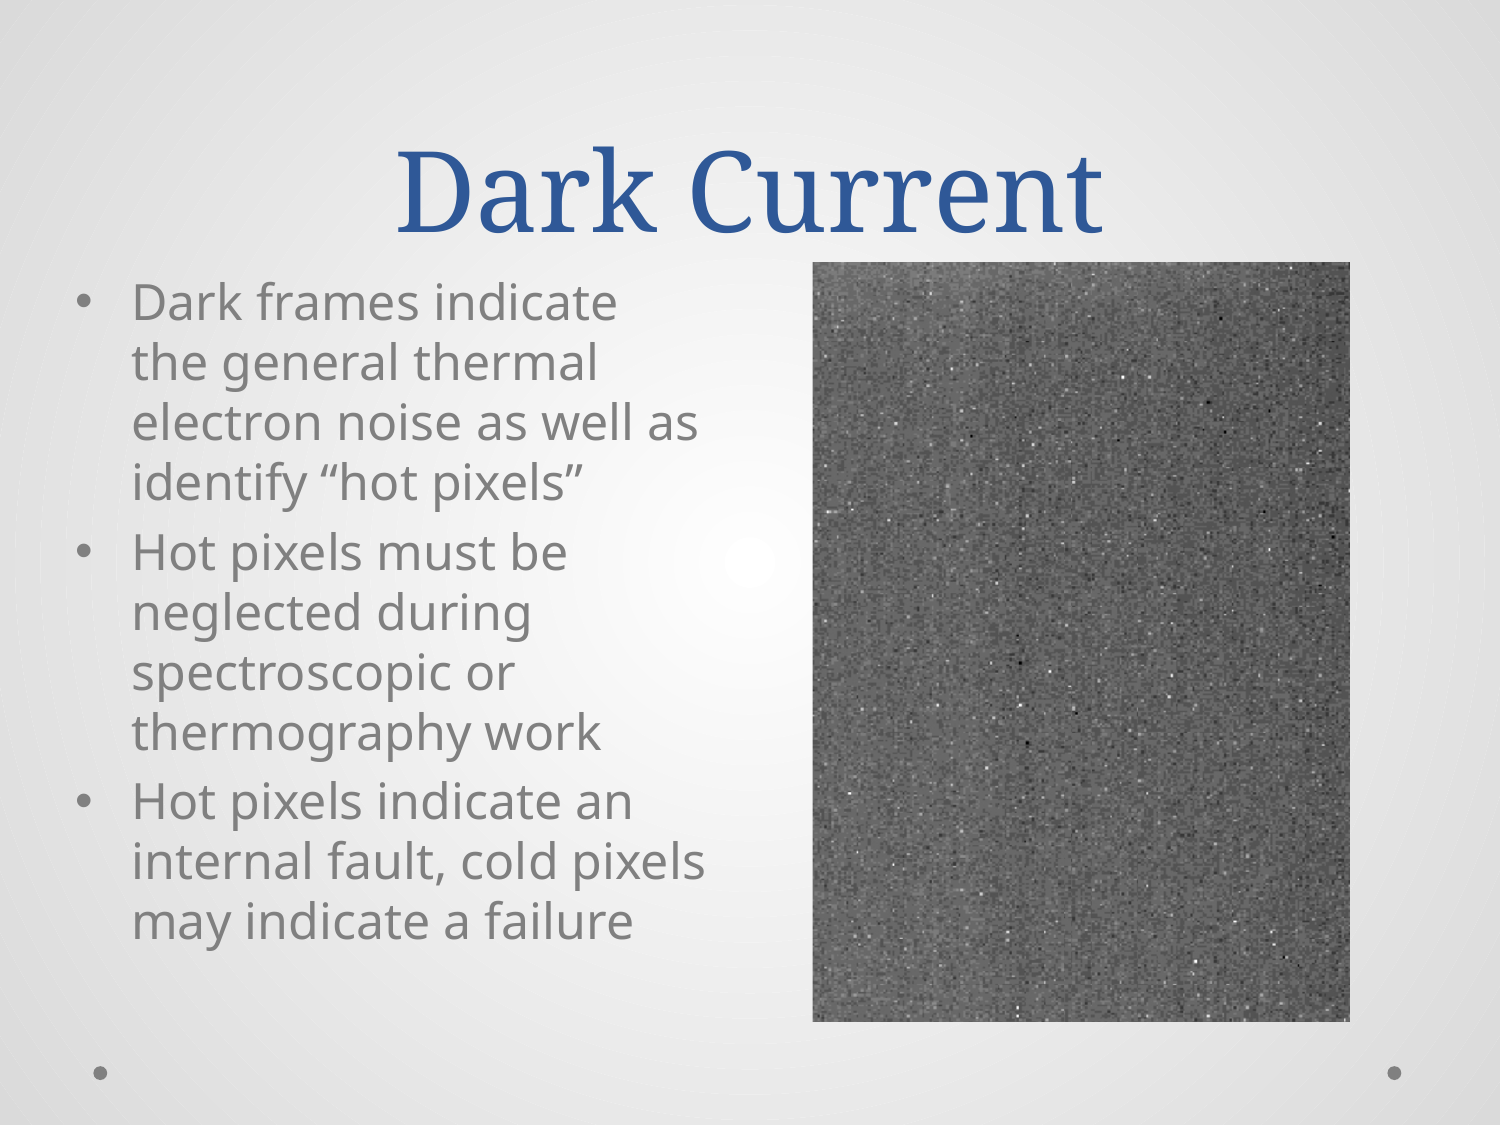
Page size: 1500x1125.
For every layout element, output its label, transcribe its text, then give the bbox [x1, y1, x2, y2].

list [701, 372, 1461, 911]
picture [812, 911, 1350, 1022]
picture [812, 262, 1350, 372]
list Dark frames indicate the general thermal electron noise as well as identify “hot pixels” Hot pixels must be neglected during spectroscopic or thermography work Hot pixels indicate an internal fault, cold pixels may indicate a failure [60, 262, 723, 1005]
title Dark Current [75, 0, 1425, 263]
